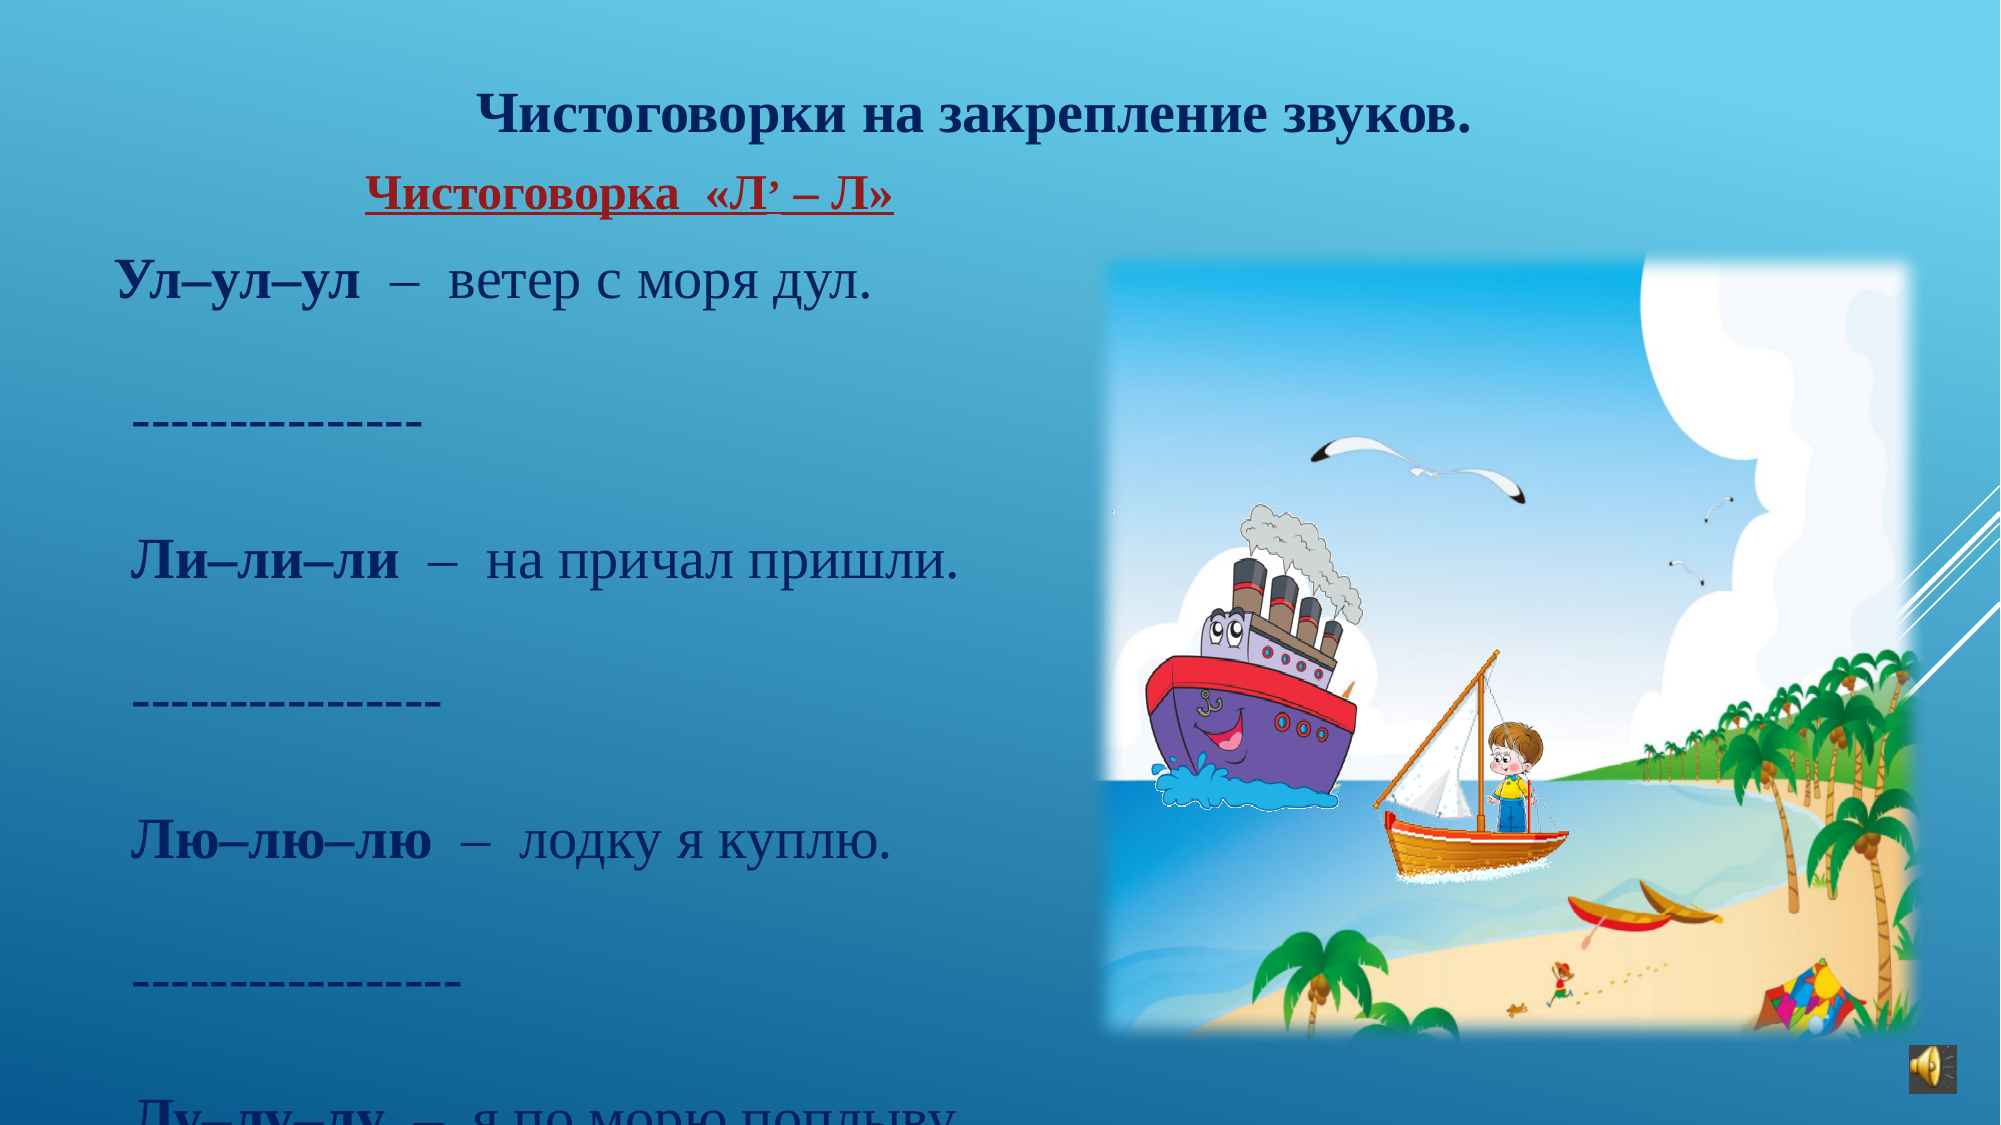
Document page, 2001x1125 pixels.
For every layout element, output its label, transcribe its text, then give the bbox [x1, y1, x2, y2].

text_box Чистоговорки на закрепление звуков. [461, 56, 1597, 152]
picture [1089, 246, 1959, 1095]
text_box Чистоговорка «Лʼ – Л» Ул–ул–ул – ветер с моря дул. --------------- Ли–ли–ли – на причал пришли. ---------------- Лю–лю–лю – лодку я куплю. ----------------- Лу–лу–лу – я по морю поплыву. ------------------ Бли–бли–бли – ходят в море корабли. -------------------- Ла–ла–ла – лодка тоже поплыла. ------------- [87, 72, 1171, 1125]
